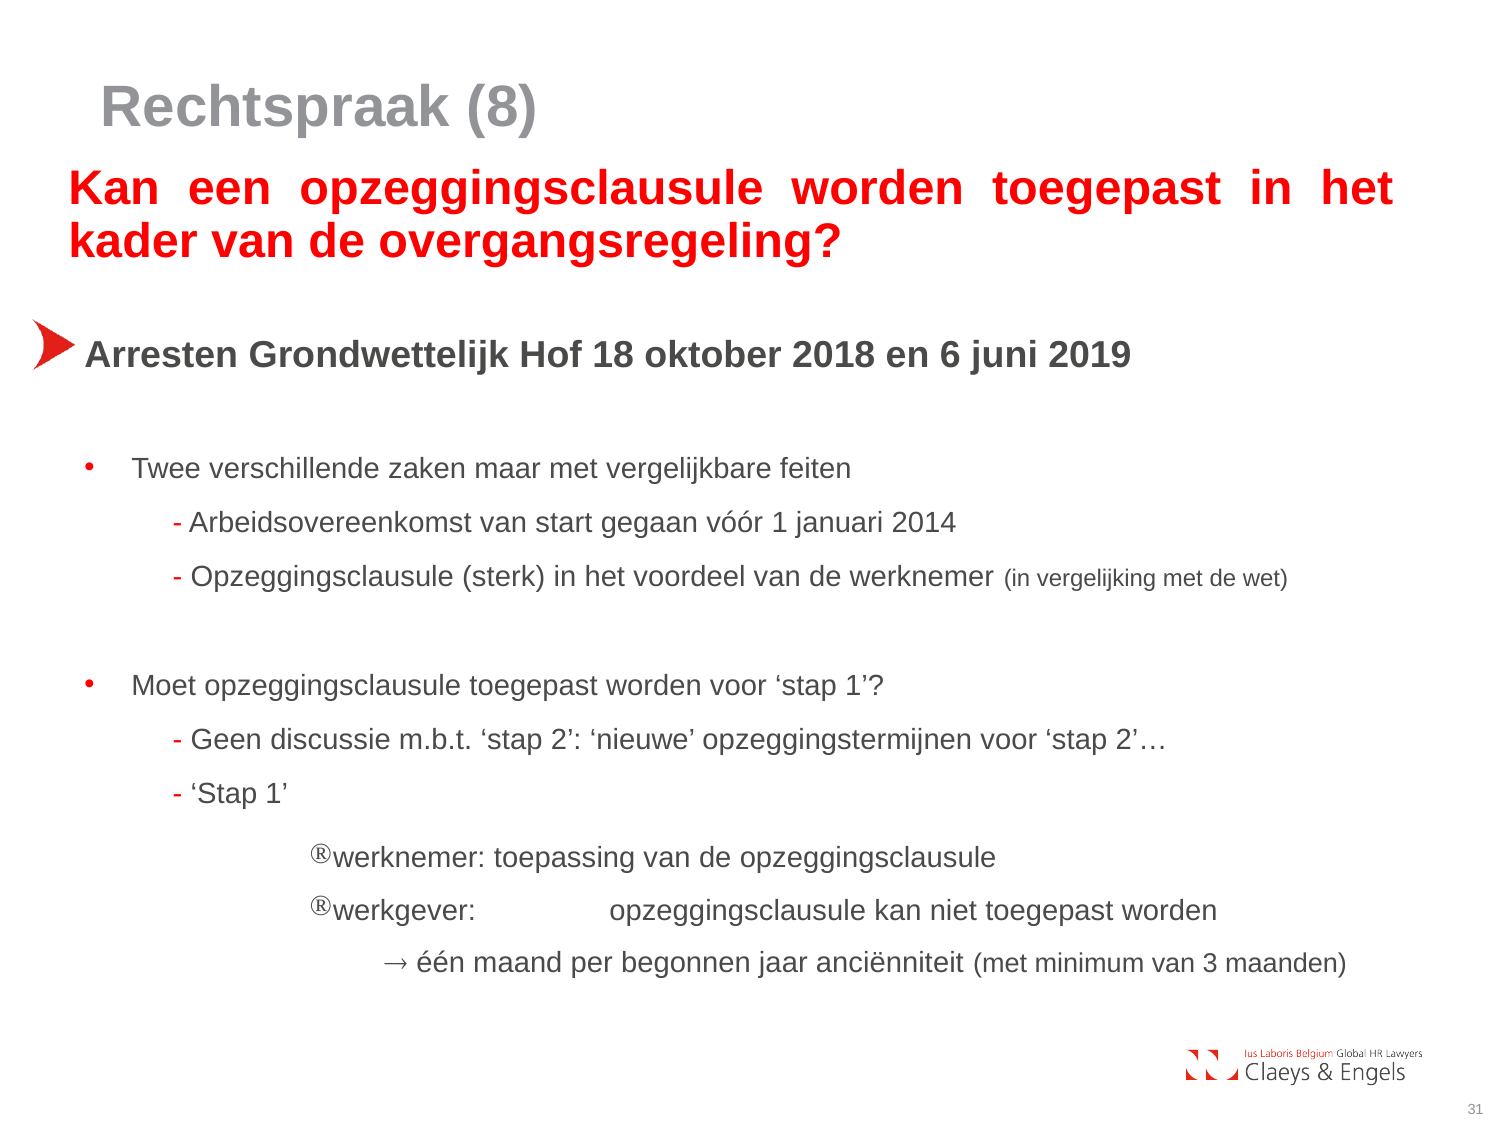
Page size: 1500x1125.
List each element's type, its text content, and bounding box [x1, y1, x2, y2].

title Kan een opzeggingsclausule worden toegepast in het kader van de overgangsregeling? [53, 154, 1410, 276]
subtitle Rechtspraak (8) [85, 60, 1415, 155]
picture [1122, 1015, 1500, 1125]
slide_number 31 [1423, 1065, 1499, 1125]
picture [32, 319, 75, 370]
list Arresten Grondwettelijk Hof 18 oktober 2018 en 6 juni 2019 Twee verschillende zaken maar met vergelijkbare feiten - Arbeidsovereenkomst van start gegaan vóór 1 januari 2014 - Opzeggingsclausule (sterk) in het voordeel van de werknemer (in vergelijking met de wet) Moet opzeggingsclausule toegepast worden voor ‘stap 1’? - Geen discussie m.b.t. ‘stap 2’: ‘nieuwe’ opzeggingstermijnen voor ‘stap 2’… - ‘Stap 1’ werknemer: toepassing van de opzeggingsclausule werkgever: opzeggingsclausule kan niet toegepast worden  één maand per begonnen jaar anciënniteit (met minimum van 3 maanden) [69, 272, 1431, 1040]
